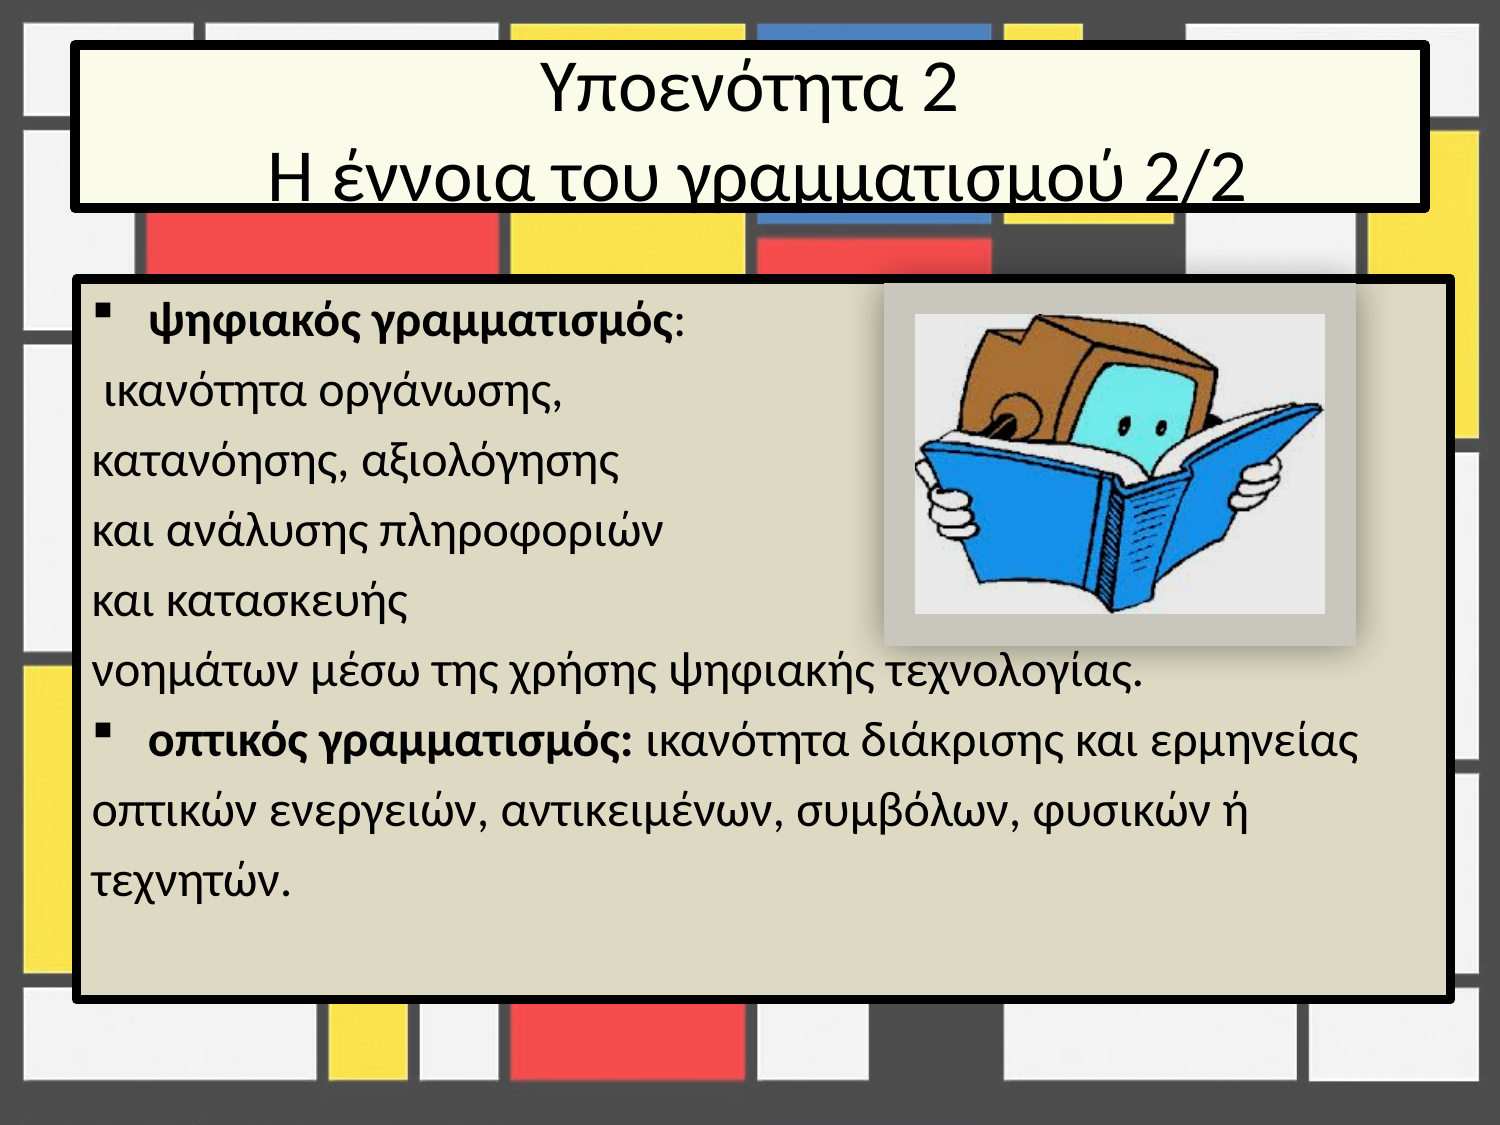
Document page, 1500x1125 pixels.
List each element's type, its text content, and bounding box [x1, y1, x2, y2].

picture [915, 314, 1325, 615]
title Υποενότητα 2 Η έννοια του γραμματισμού 2/2 [75, 45, 1425, 209]
list ψηφιακός γραμματισμός: ικανότητα οργάνωσης, κατανόησης, αξιολόγησης και ανάλυσης πληροφοριών και κατασκευής νοημάτων μέσω της χρήσης ψηφιακής τεχνολογίας. οπτικός γραμματισμός: ικανότητα διάκρισης και ερμηνείας οπτικών ενεργειών, αντικειμένων, συμβόλων, φυσικών ή τεχνητών. [76, 278, 1451, 1000]
